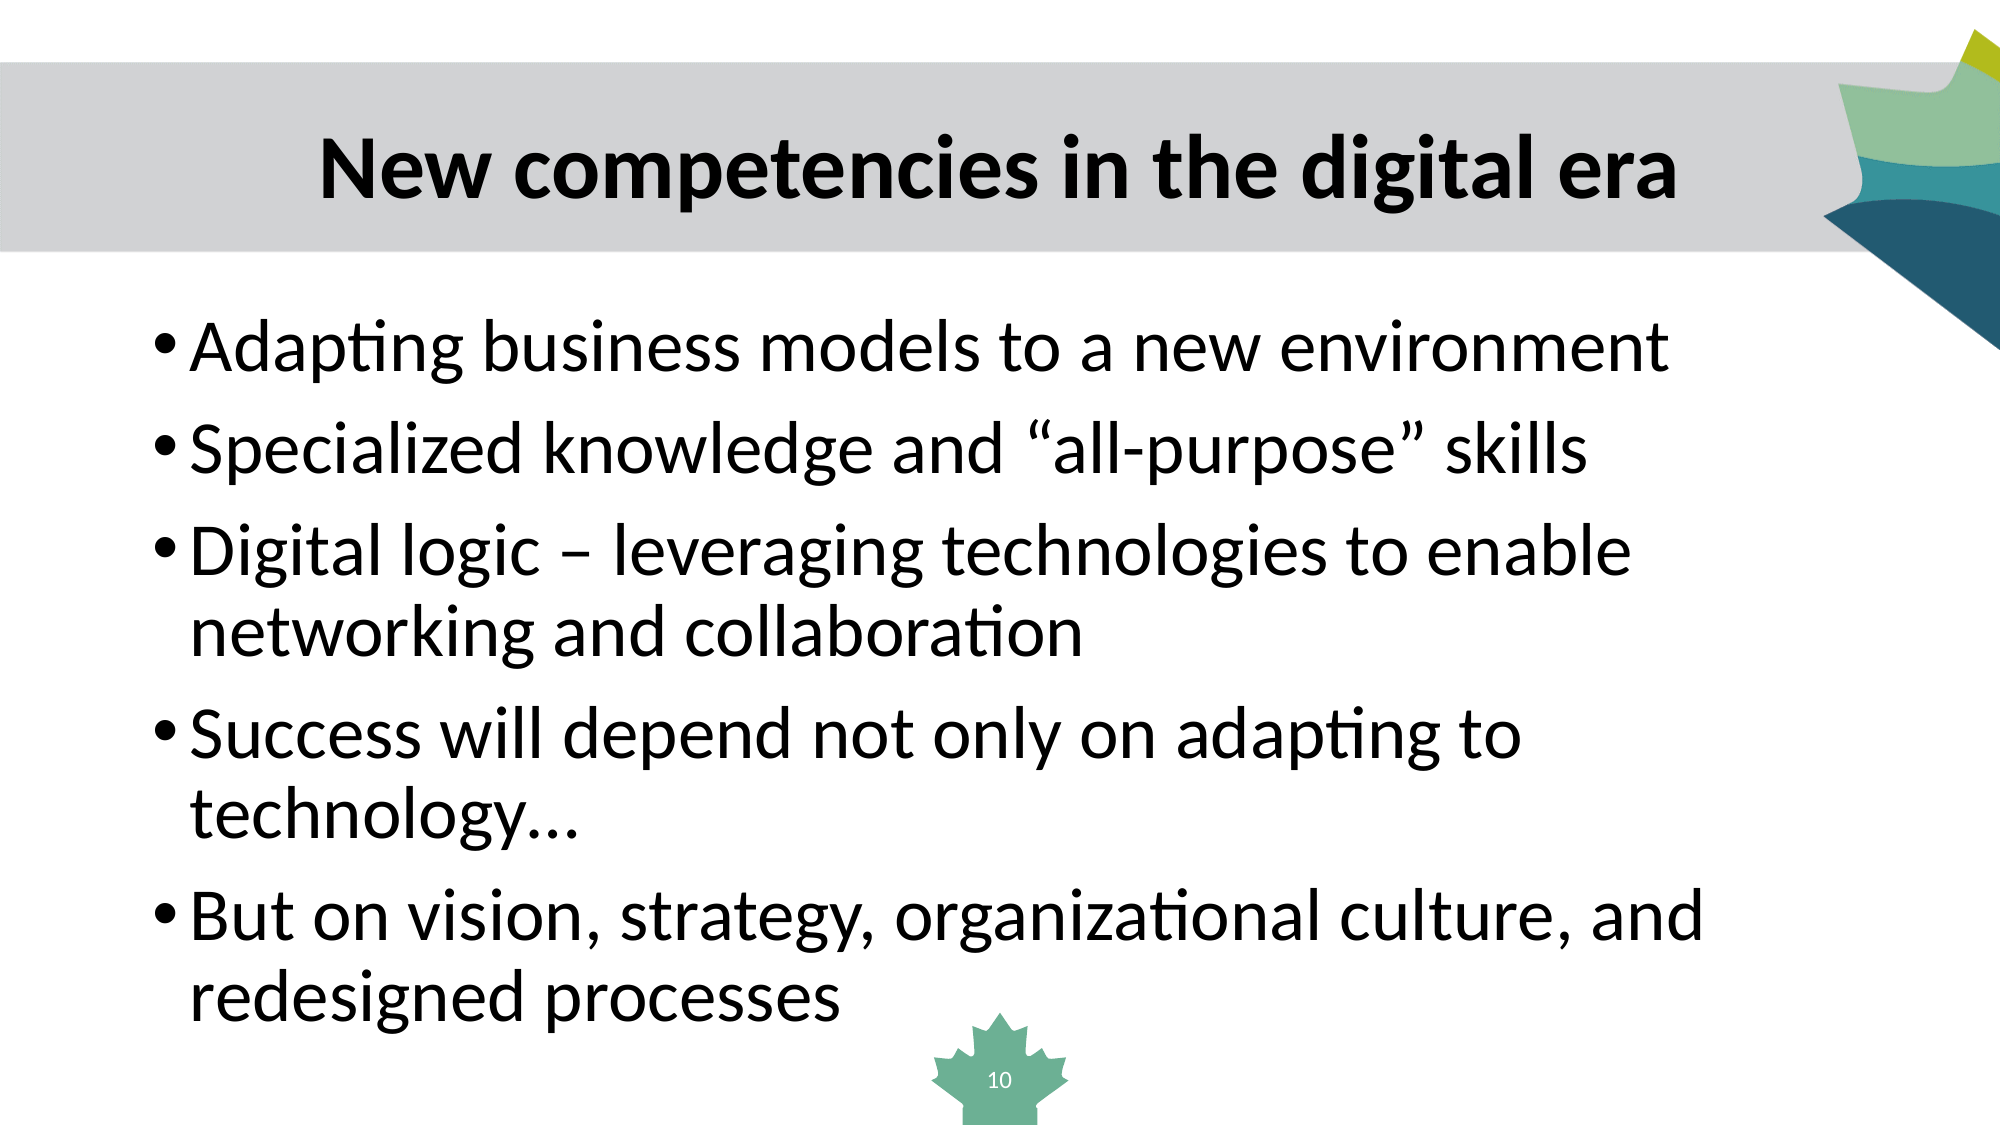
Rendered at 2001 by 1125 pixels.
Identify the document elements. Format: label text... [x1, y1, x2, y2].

picture [0, 0, 2000, 385]
list Adapting business models to a new environment Specialized knowledge and “all-purpose” skills Digital logic – leveraging technologies to enable networking and collaboration Success will depend not only on adapting to technology… But on vision, strategy, organizational culture, and redesigned processes [137, 299, 1863, 1014]
slide_number 10 [774, 1048, 1225, 1109]
title New competencies in the digital era [137, 59, 1863, 278]
